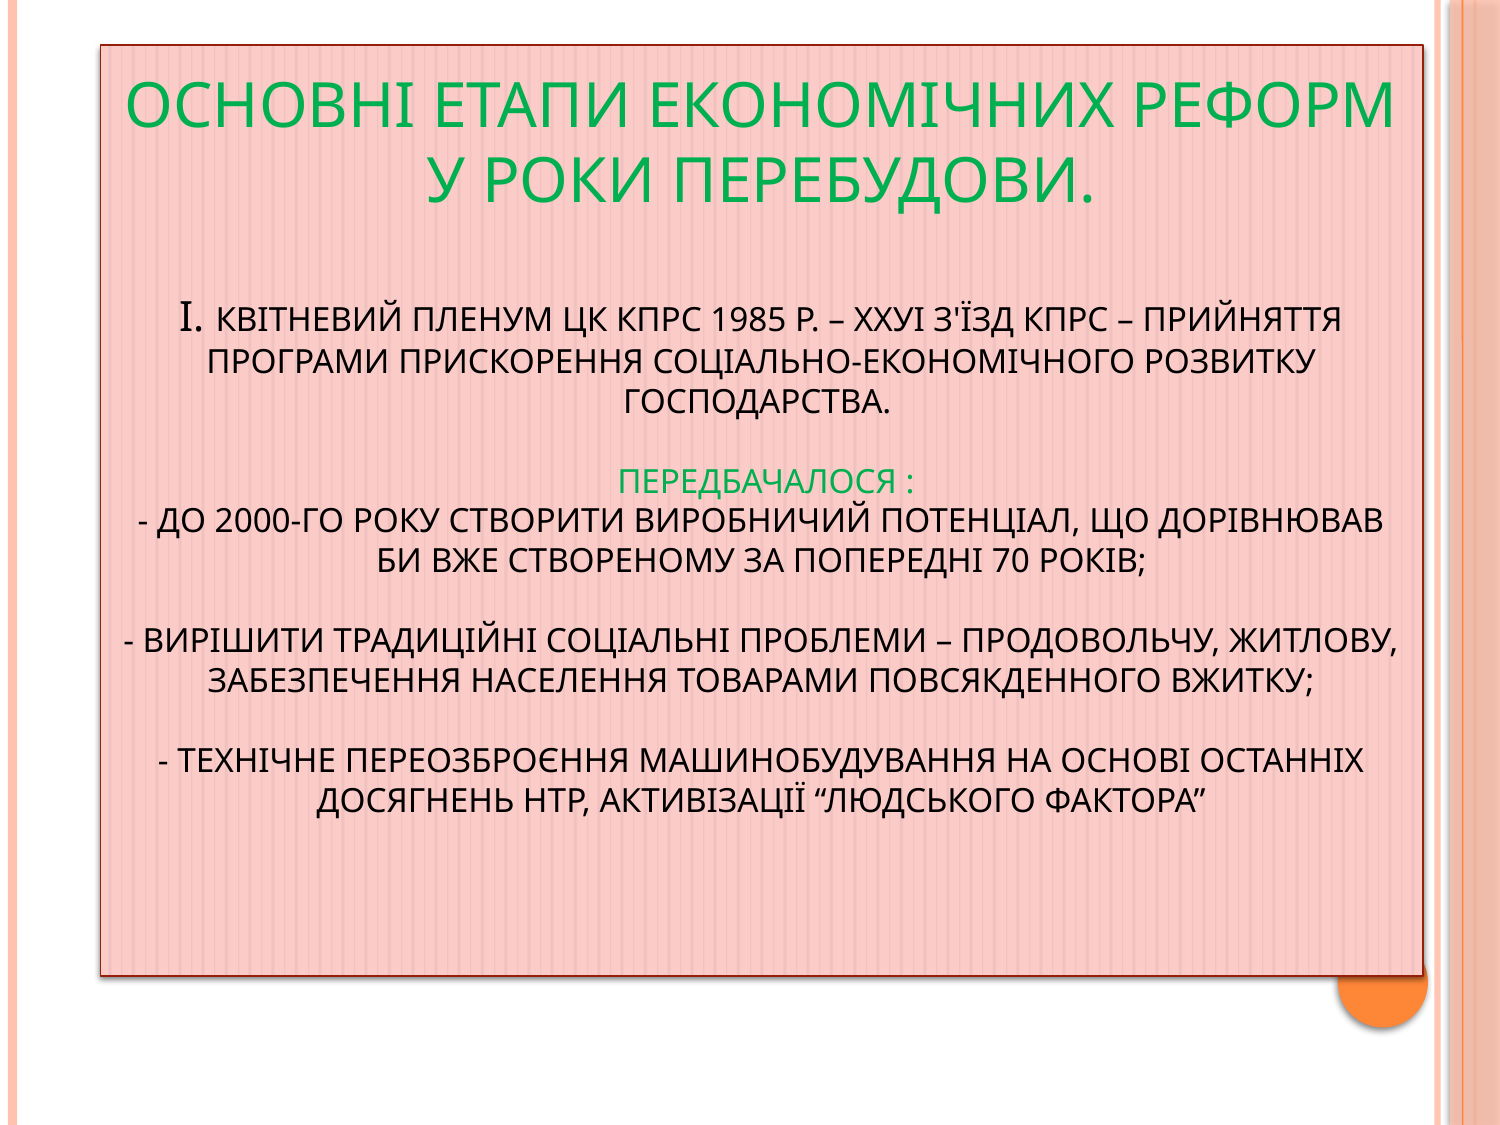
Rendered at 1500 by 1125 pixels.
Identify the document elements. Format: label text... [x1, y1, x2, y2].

title Основні етапи економічних реформ у роки перебудови. І. Квітневий пленум ЦК КПРС 1985 р. – ХХУІ з'їзд КПРС – прийняття програми прискорення соціально-економічного розвитку господарства. Передбачалося : - до 2000-го року створити виробничий потенціал, що дорівнював би вже створеному за попередні 70 років; - вирішити традиційні соціальні проблеми – продовольчу, житлову, забезпечення населення товарами повсякденного вжитку; - технічне переозброєння машинобудування на основі останніх досягнень НТР, активізації “людського фактора” [100, 44, 1424, 977]
